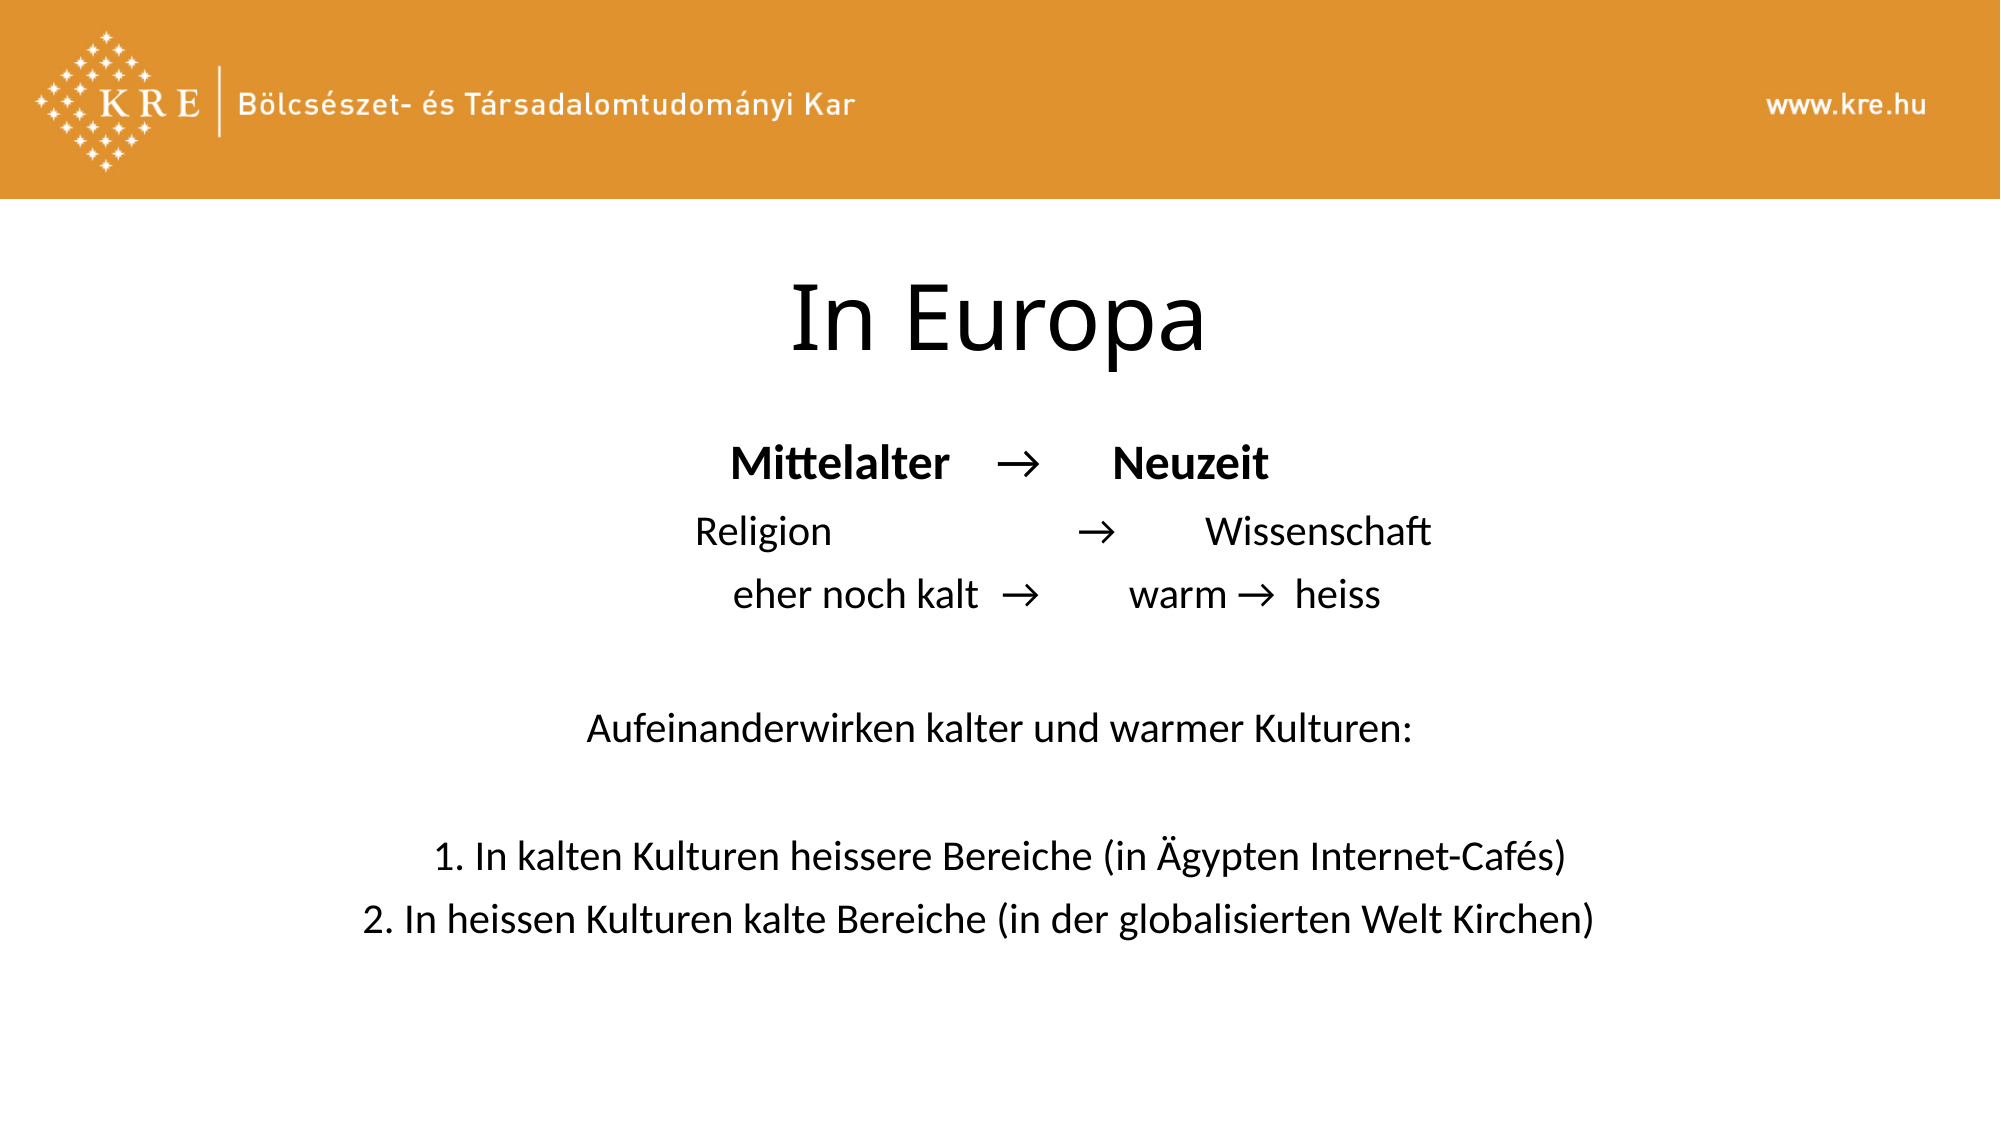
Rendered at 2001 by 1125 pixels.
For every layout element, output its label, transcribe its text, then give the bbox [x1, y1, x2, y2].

title In Europa [137, 212, 1863, 429]
picture [0, 0, 2000, 199]
list Mittelalter → Neuzeit Religion → Wissenschaft eher noch kalt → warm → heiss Aufeinanderwirken kalter und warmer Kulturen: 1. In kalten Kulturen heissere Bereiche (in Ägypten Internet-Cafés) 2. In heissen Kulturen kalte Bereiche (in der globalisierten Welt Kirchen) [137, 429, 1863, 1016]
